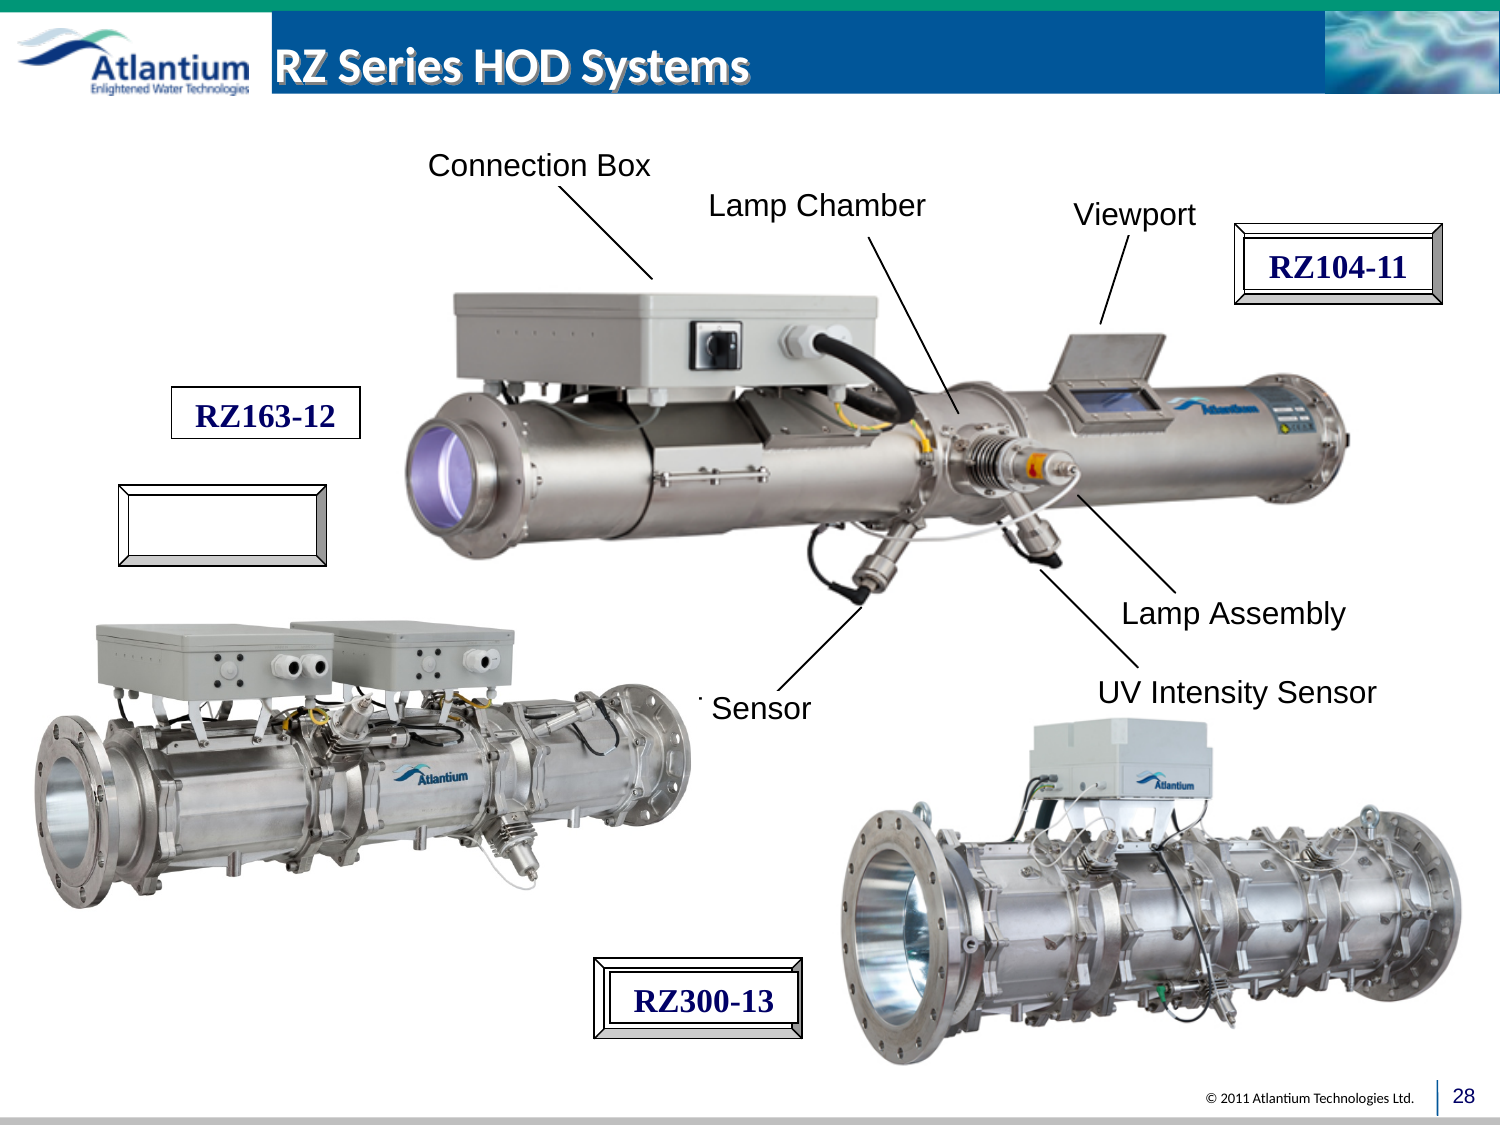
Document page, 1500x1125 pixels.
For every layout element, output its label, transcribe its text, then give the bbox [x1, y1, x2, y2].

text_box [594, 958, 803, 1039]
text_box RZ104-11 [1423, 238, 1433, 290]
table_header Algae [597, 959, 800, 968]
text_box Microbes can escape! [119, 486, 129, 565]
text_box RZ300-13 [609, 971, 799, 1024]
picture [19, 605, 699, 926]
picture [17, 28, 249, 96]
slide_number 28 [1432, 1074, 1496, 1113]
picture [1325, 11, 1499, 94]
title RZ Series HOD Systems [259, 12, 1414, 113]
table_header Bacteria [121, 486, 324, 495]
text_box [370, 144, 1420, 733]
text_box [118, 485, 327, 566]
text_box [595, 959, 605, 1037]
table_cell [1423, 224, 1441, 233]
text_box [1423, 223, 1443, 305]
picture [824, 710, 1481, 1081]
text_box RZ163-12 [171, 387, 361, 439]
